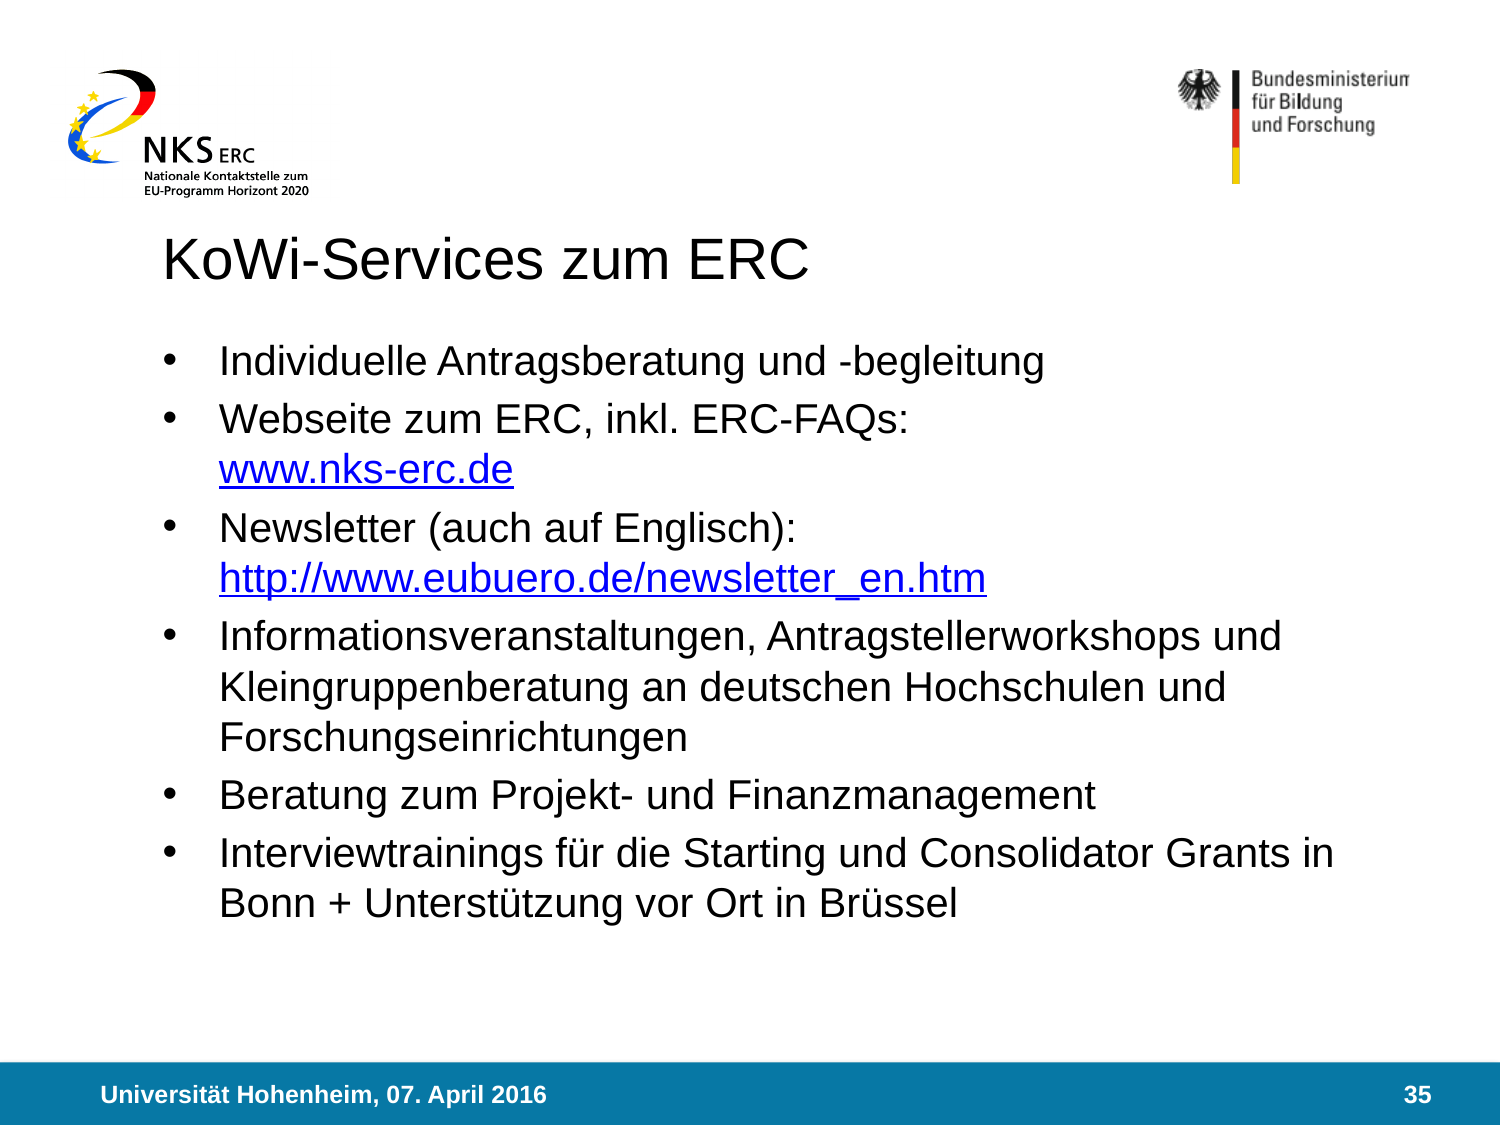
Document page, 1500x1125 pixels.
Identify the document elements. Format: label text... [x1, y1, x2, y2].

title KoWi-Services zum ERC [147, 219, 1425, 292]
list Individuelle Antragsberatung und -begleitung Webseite zum ERC, inkl. ERC-FAQs: www.nks-erc.de Newsletter (auch auf Englisch): http://www.eubuero.de/newsletter_en.htm Informationsveranstaltungen, Antragstellerworkshops und Kleingruppenberatung an deutschen Hochschulen und Forschungseinrichtungen Beratung zum Projekt- und Finanzmanagement Interviewtrainings für die Starting und Consolidator Grants in Bonn + Unterstützung vor Ort in Brüssel [147, 326, 1426, 1006]
picture [50, 50, 340, 202]
